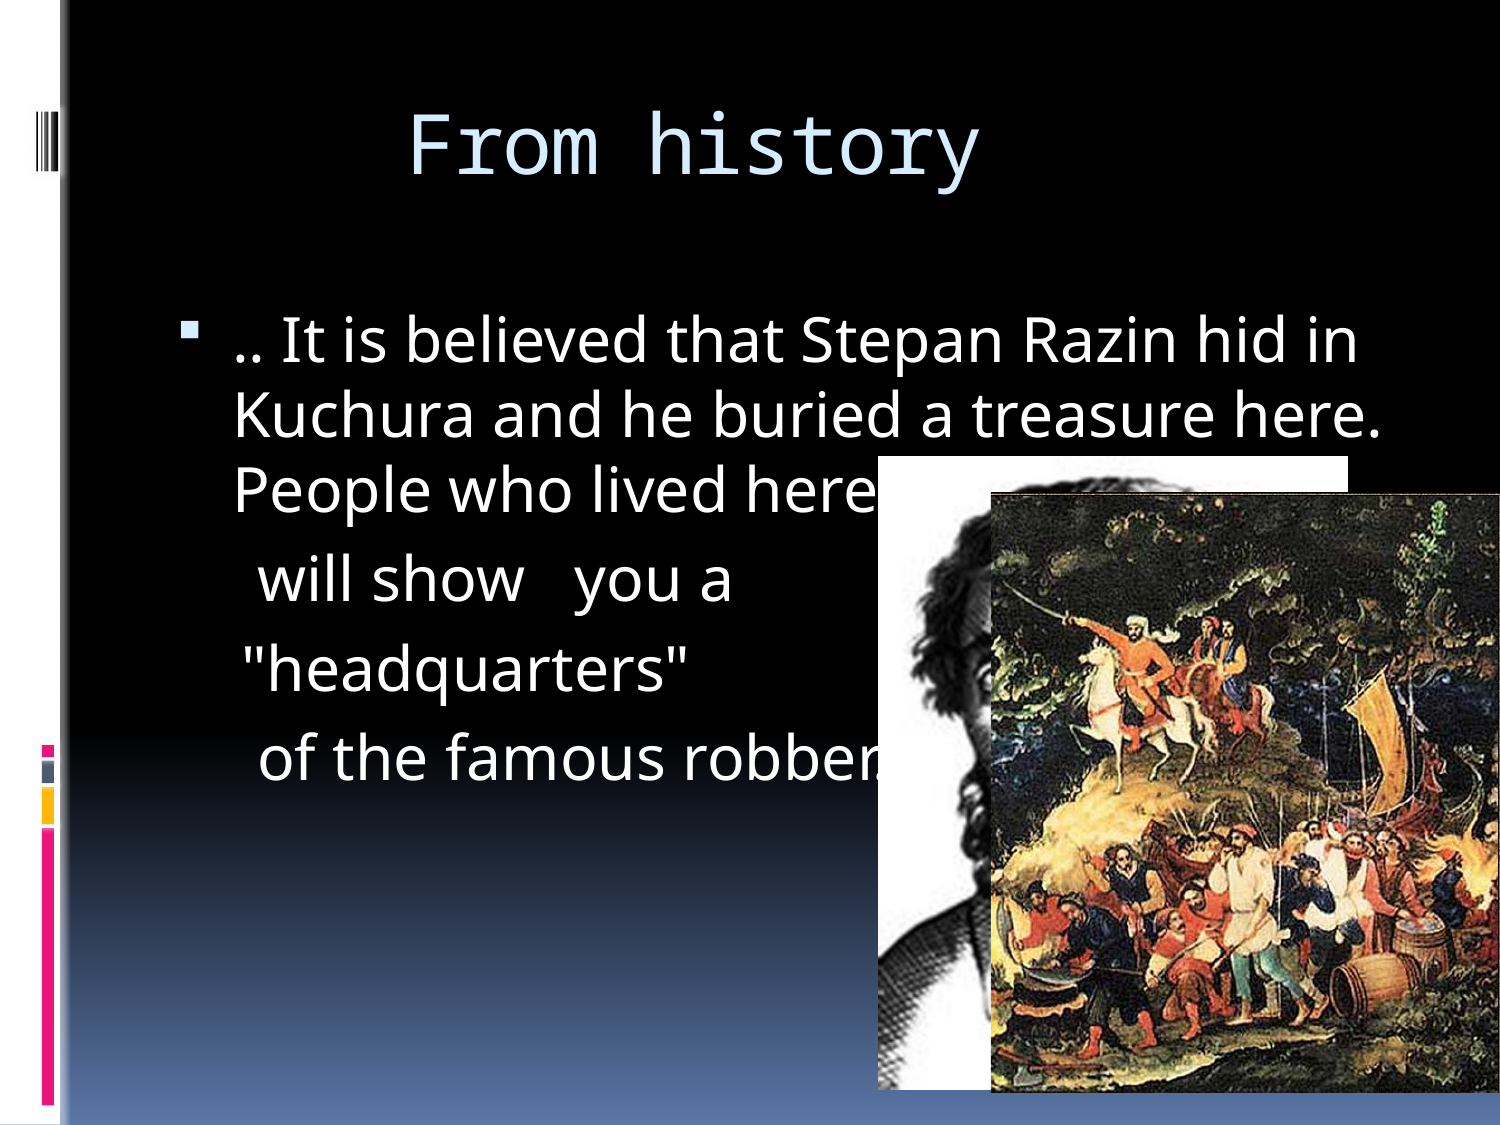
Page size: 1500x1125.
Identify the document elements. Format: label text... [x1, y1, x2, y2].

title From history [150, 83, 1425, 234]
list .. It is believed that Stepan Razin hid in Kuchura and he buried a treasure here. People who lived here will show you a "headquarters" of the famous robber.. [150, 292, 1425, 1043]
picture [878, 456, 1349, 1091]
picture [990, 491, 1500, 1094]
